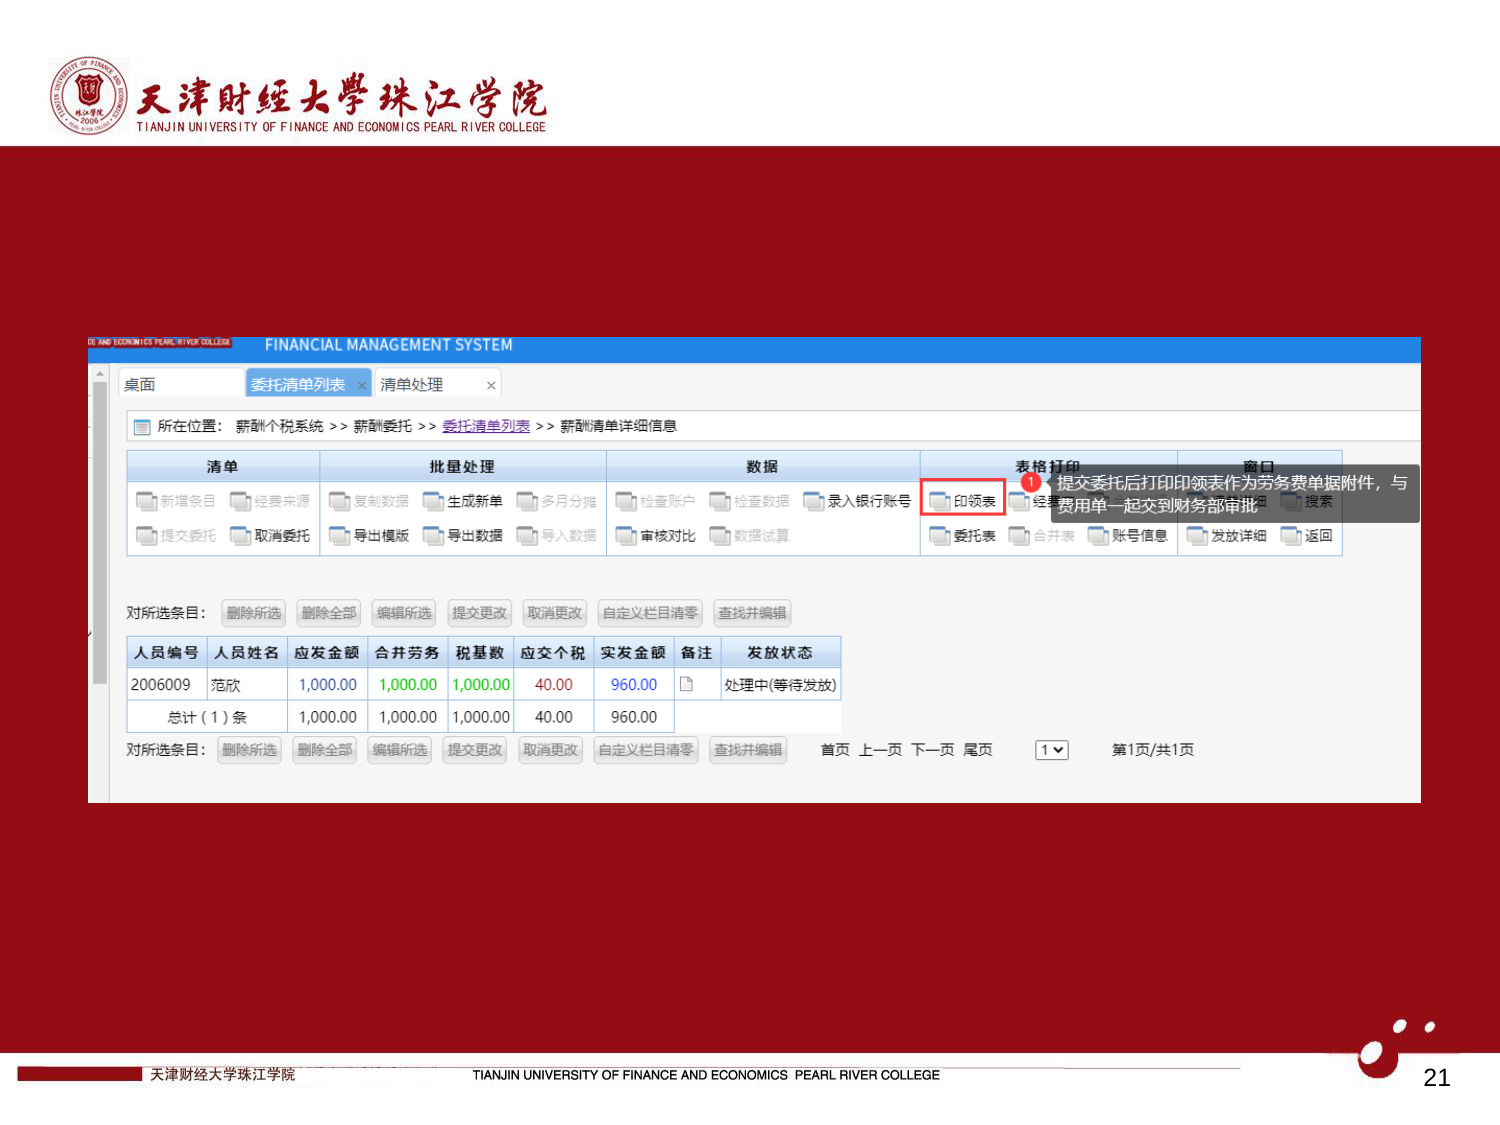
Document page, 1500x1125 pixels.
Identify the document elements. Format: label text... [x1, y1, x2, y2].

slide_number 21 [1115, 1046, 1467, 1107]
picture [0, 0, 1500, 1125]
